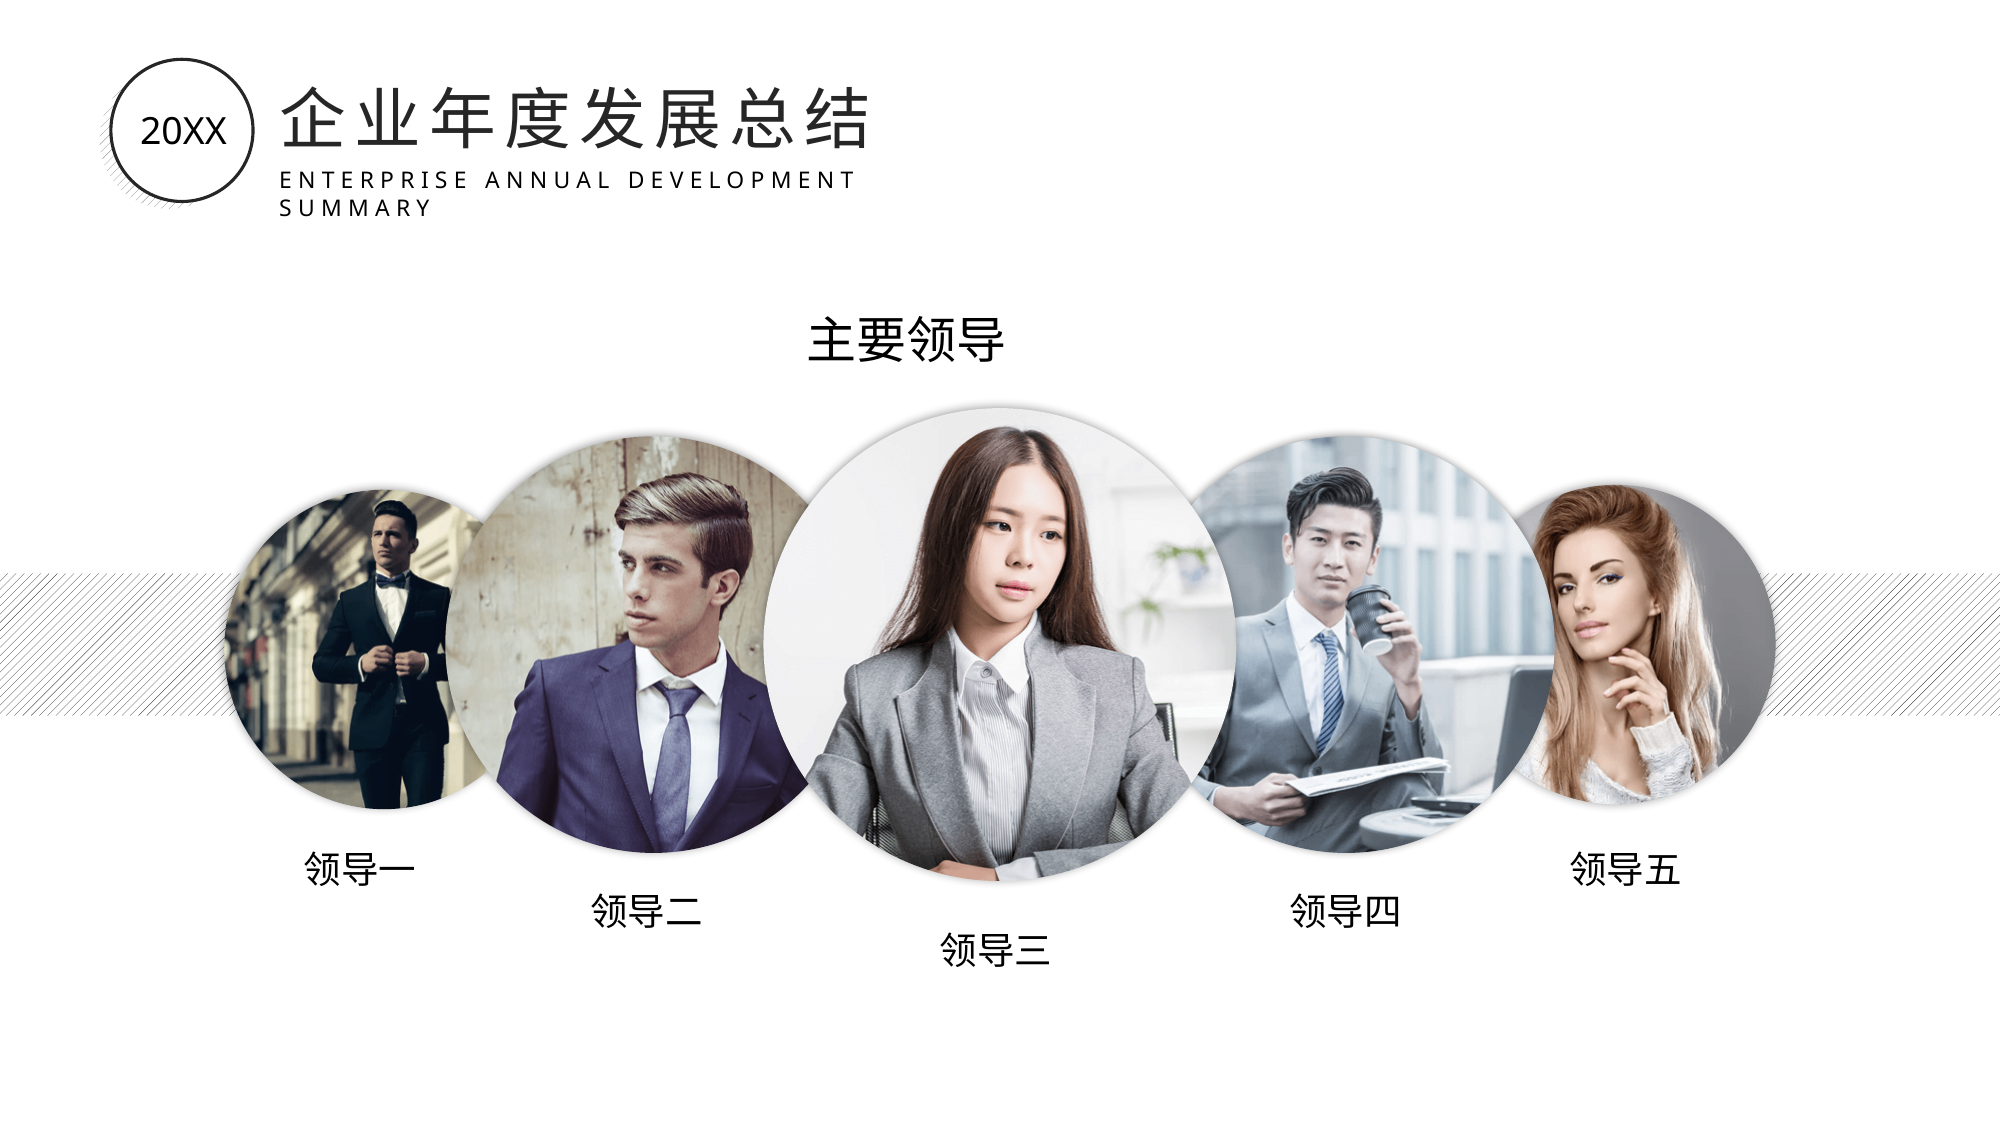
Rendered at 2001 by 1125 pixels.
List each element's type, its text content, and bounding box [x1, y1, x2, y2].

text_box [1767, 572, 2000, 717]
text_box [1195, 435, 1556, 854]
text_box [1518, 483, 1777, 806]
text_box 领导三 [924, 919, 1082, 980]
text_box [0, 572, 235, 717]
text_box 领导二 [575, 881, 732, 941]
text_box [444, 435, 804, 854]
text_box [223, 488, 482, 811]
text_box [99, 59, 254, 209]
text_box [264, 69, 956, 230]
text_box [762, 407, 1238, 883]
text_box 领导五 [1554, 838, 1711, 899]
text_box 主要领导 [791, 301, 1209, 377]
text_box 领导四 [1274, 880, 1431, 941]
text_box 领导一 [289, 838, 446, 899]
